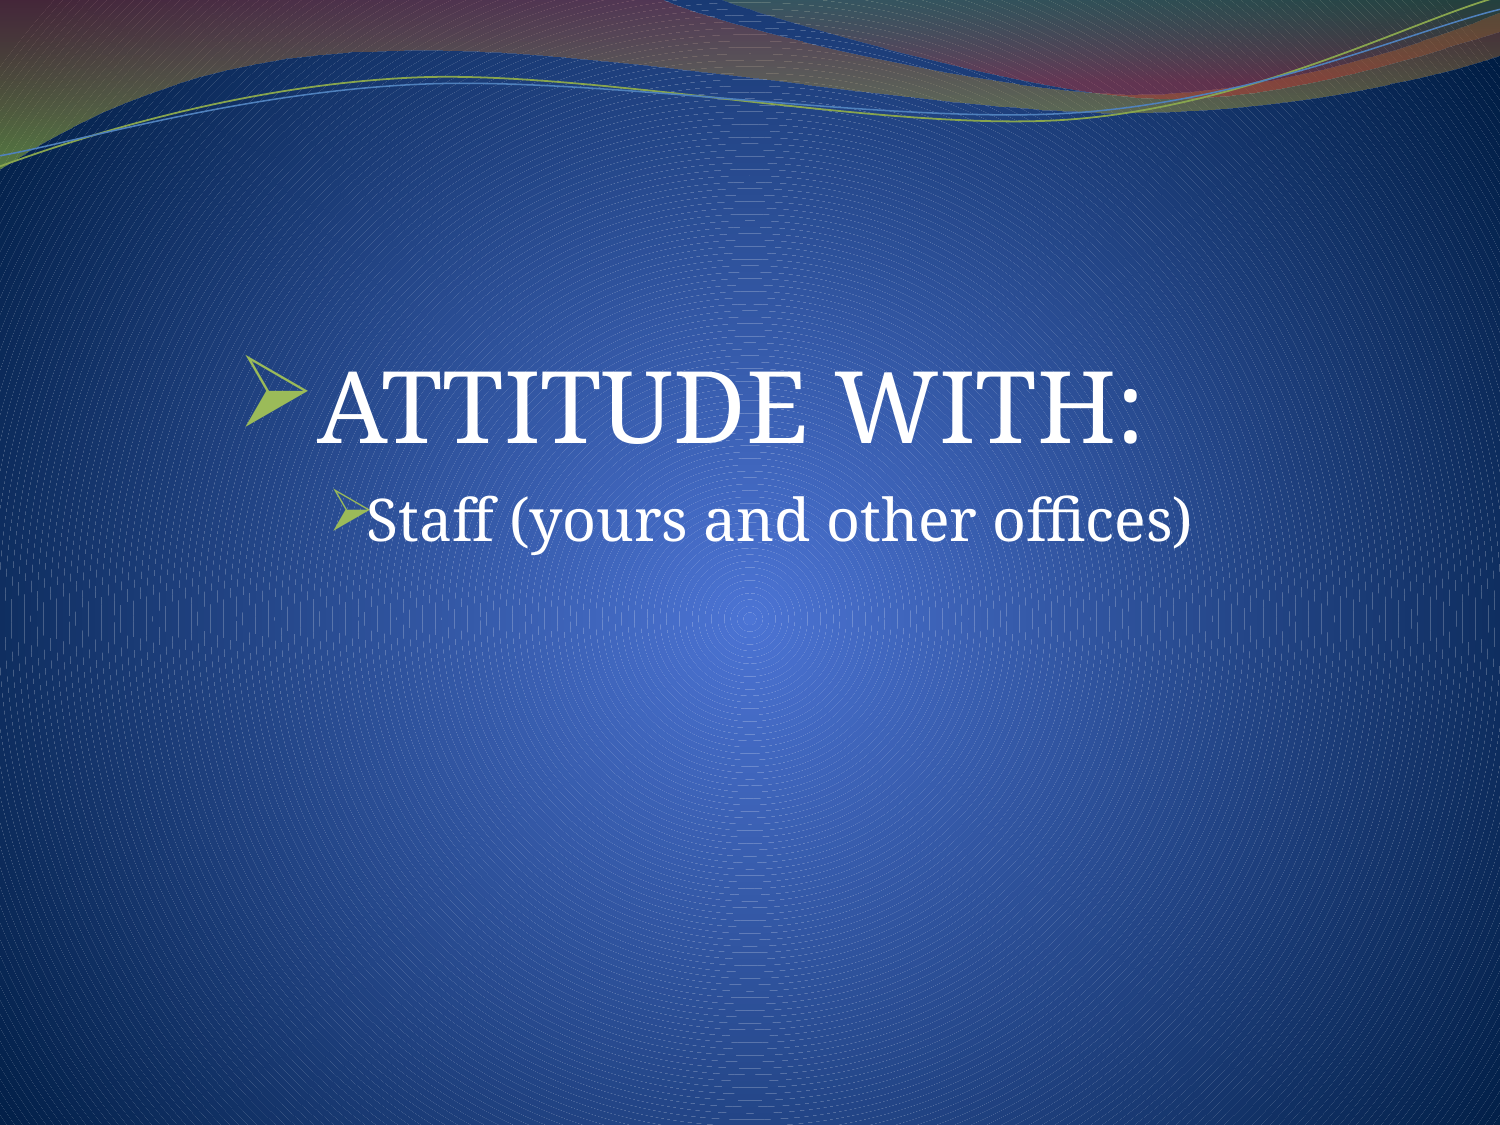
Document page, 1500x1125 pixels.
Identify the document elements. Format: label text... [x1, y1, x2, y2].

text_box ATTITUDE WITH: [222, 336, 1161, 472]
list Staff (yours and other offices) [225, 474, 1425, 608]
